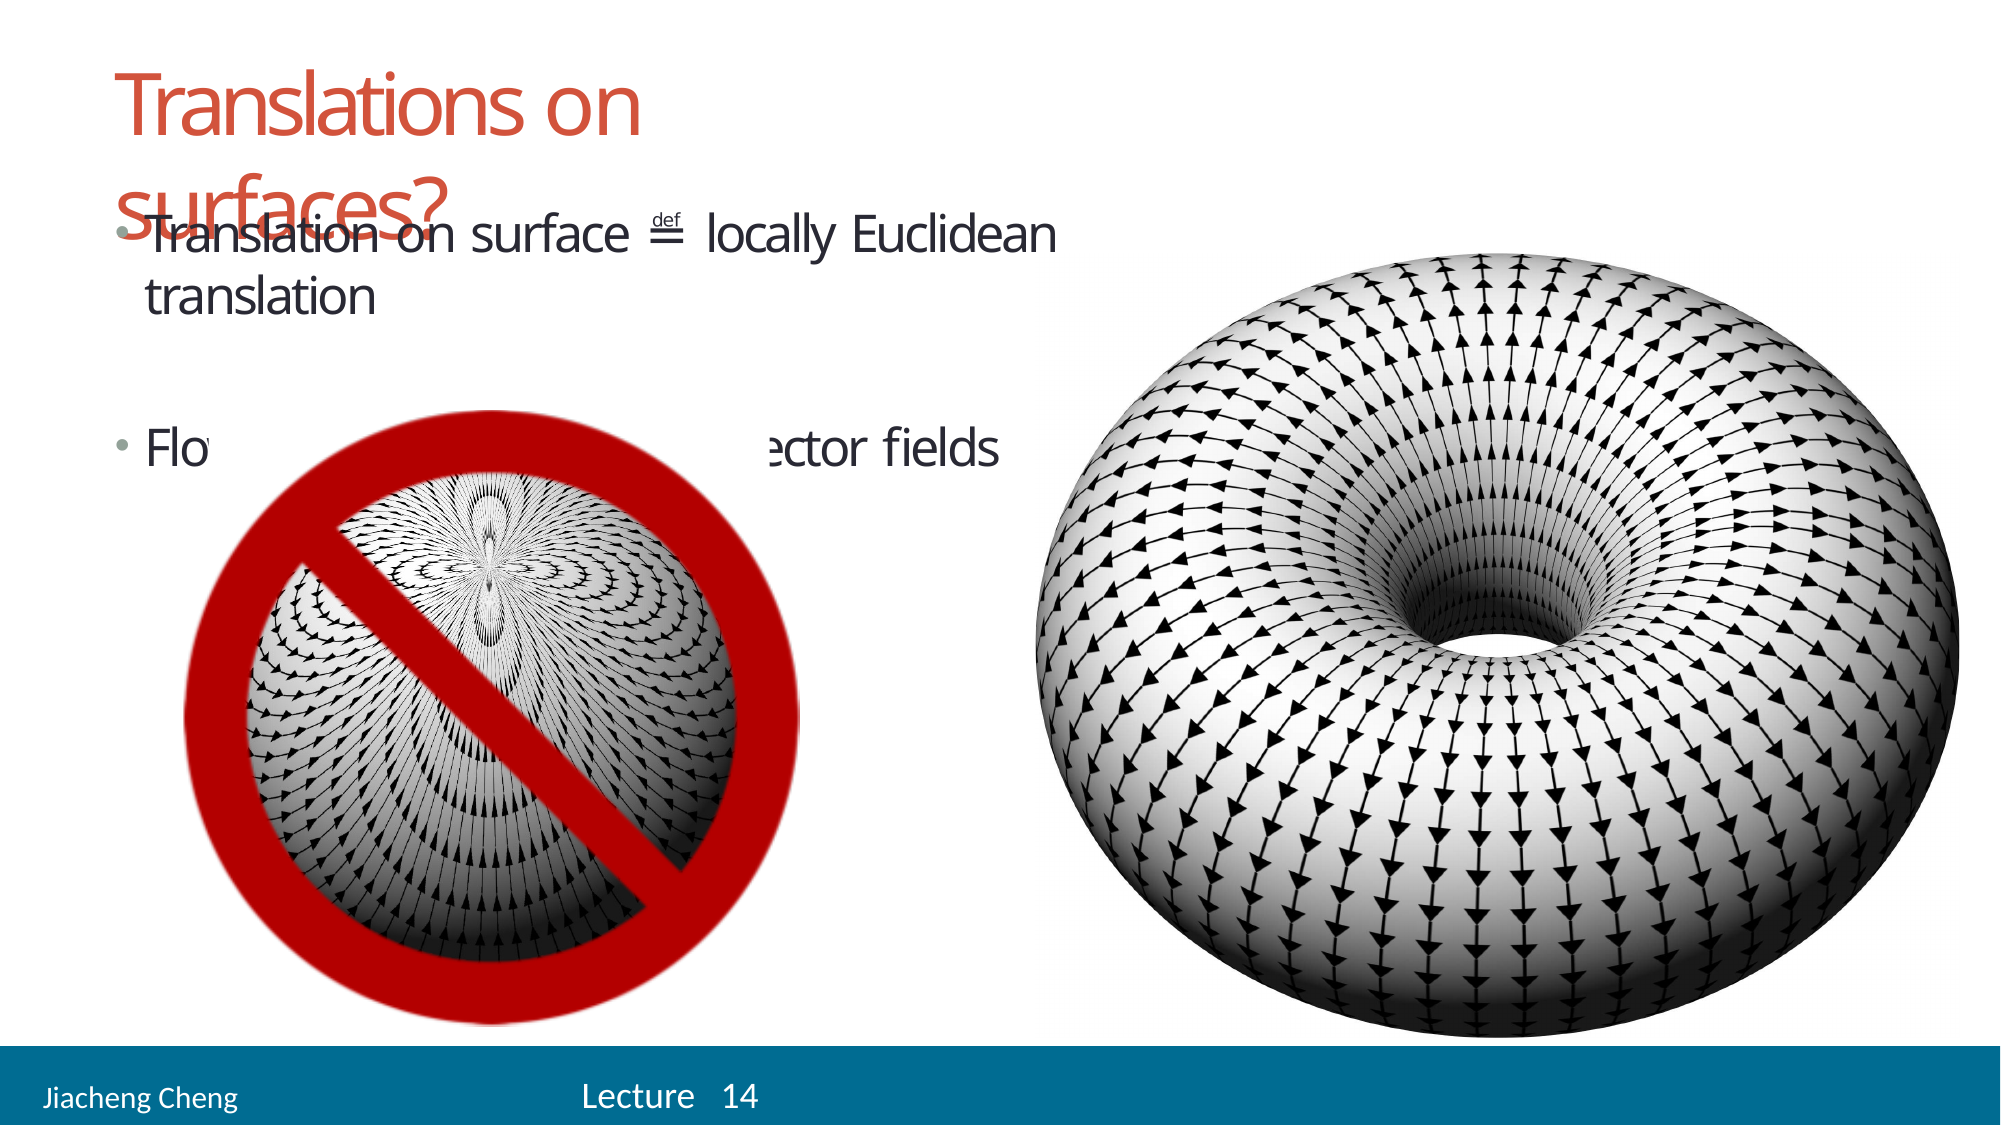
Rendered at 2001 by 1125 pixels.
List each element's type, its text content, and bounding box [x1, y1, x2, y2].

text_box [183, 410, 800, 1027]
text_box Translation on surface ≝ locally Euclidean translation Flow along non-vanishing vector fields [112, 197, 1224, 477]
title Translations on surfaces? [112, 46, 917, 197]
text_box [1035, 253, 1960, 1038]
